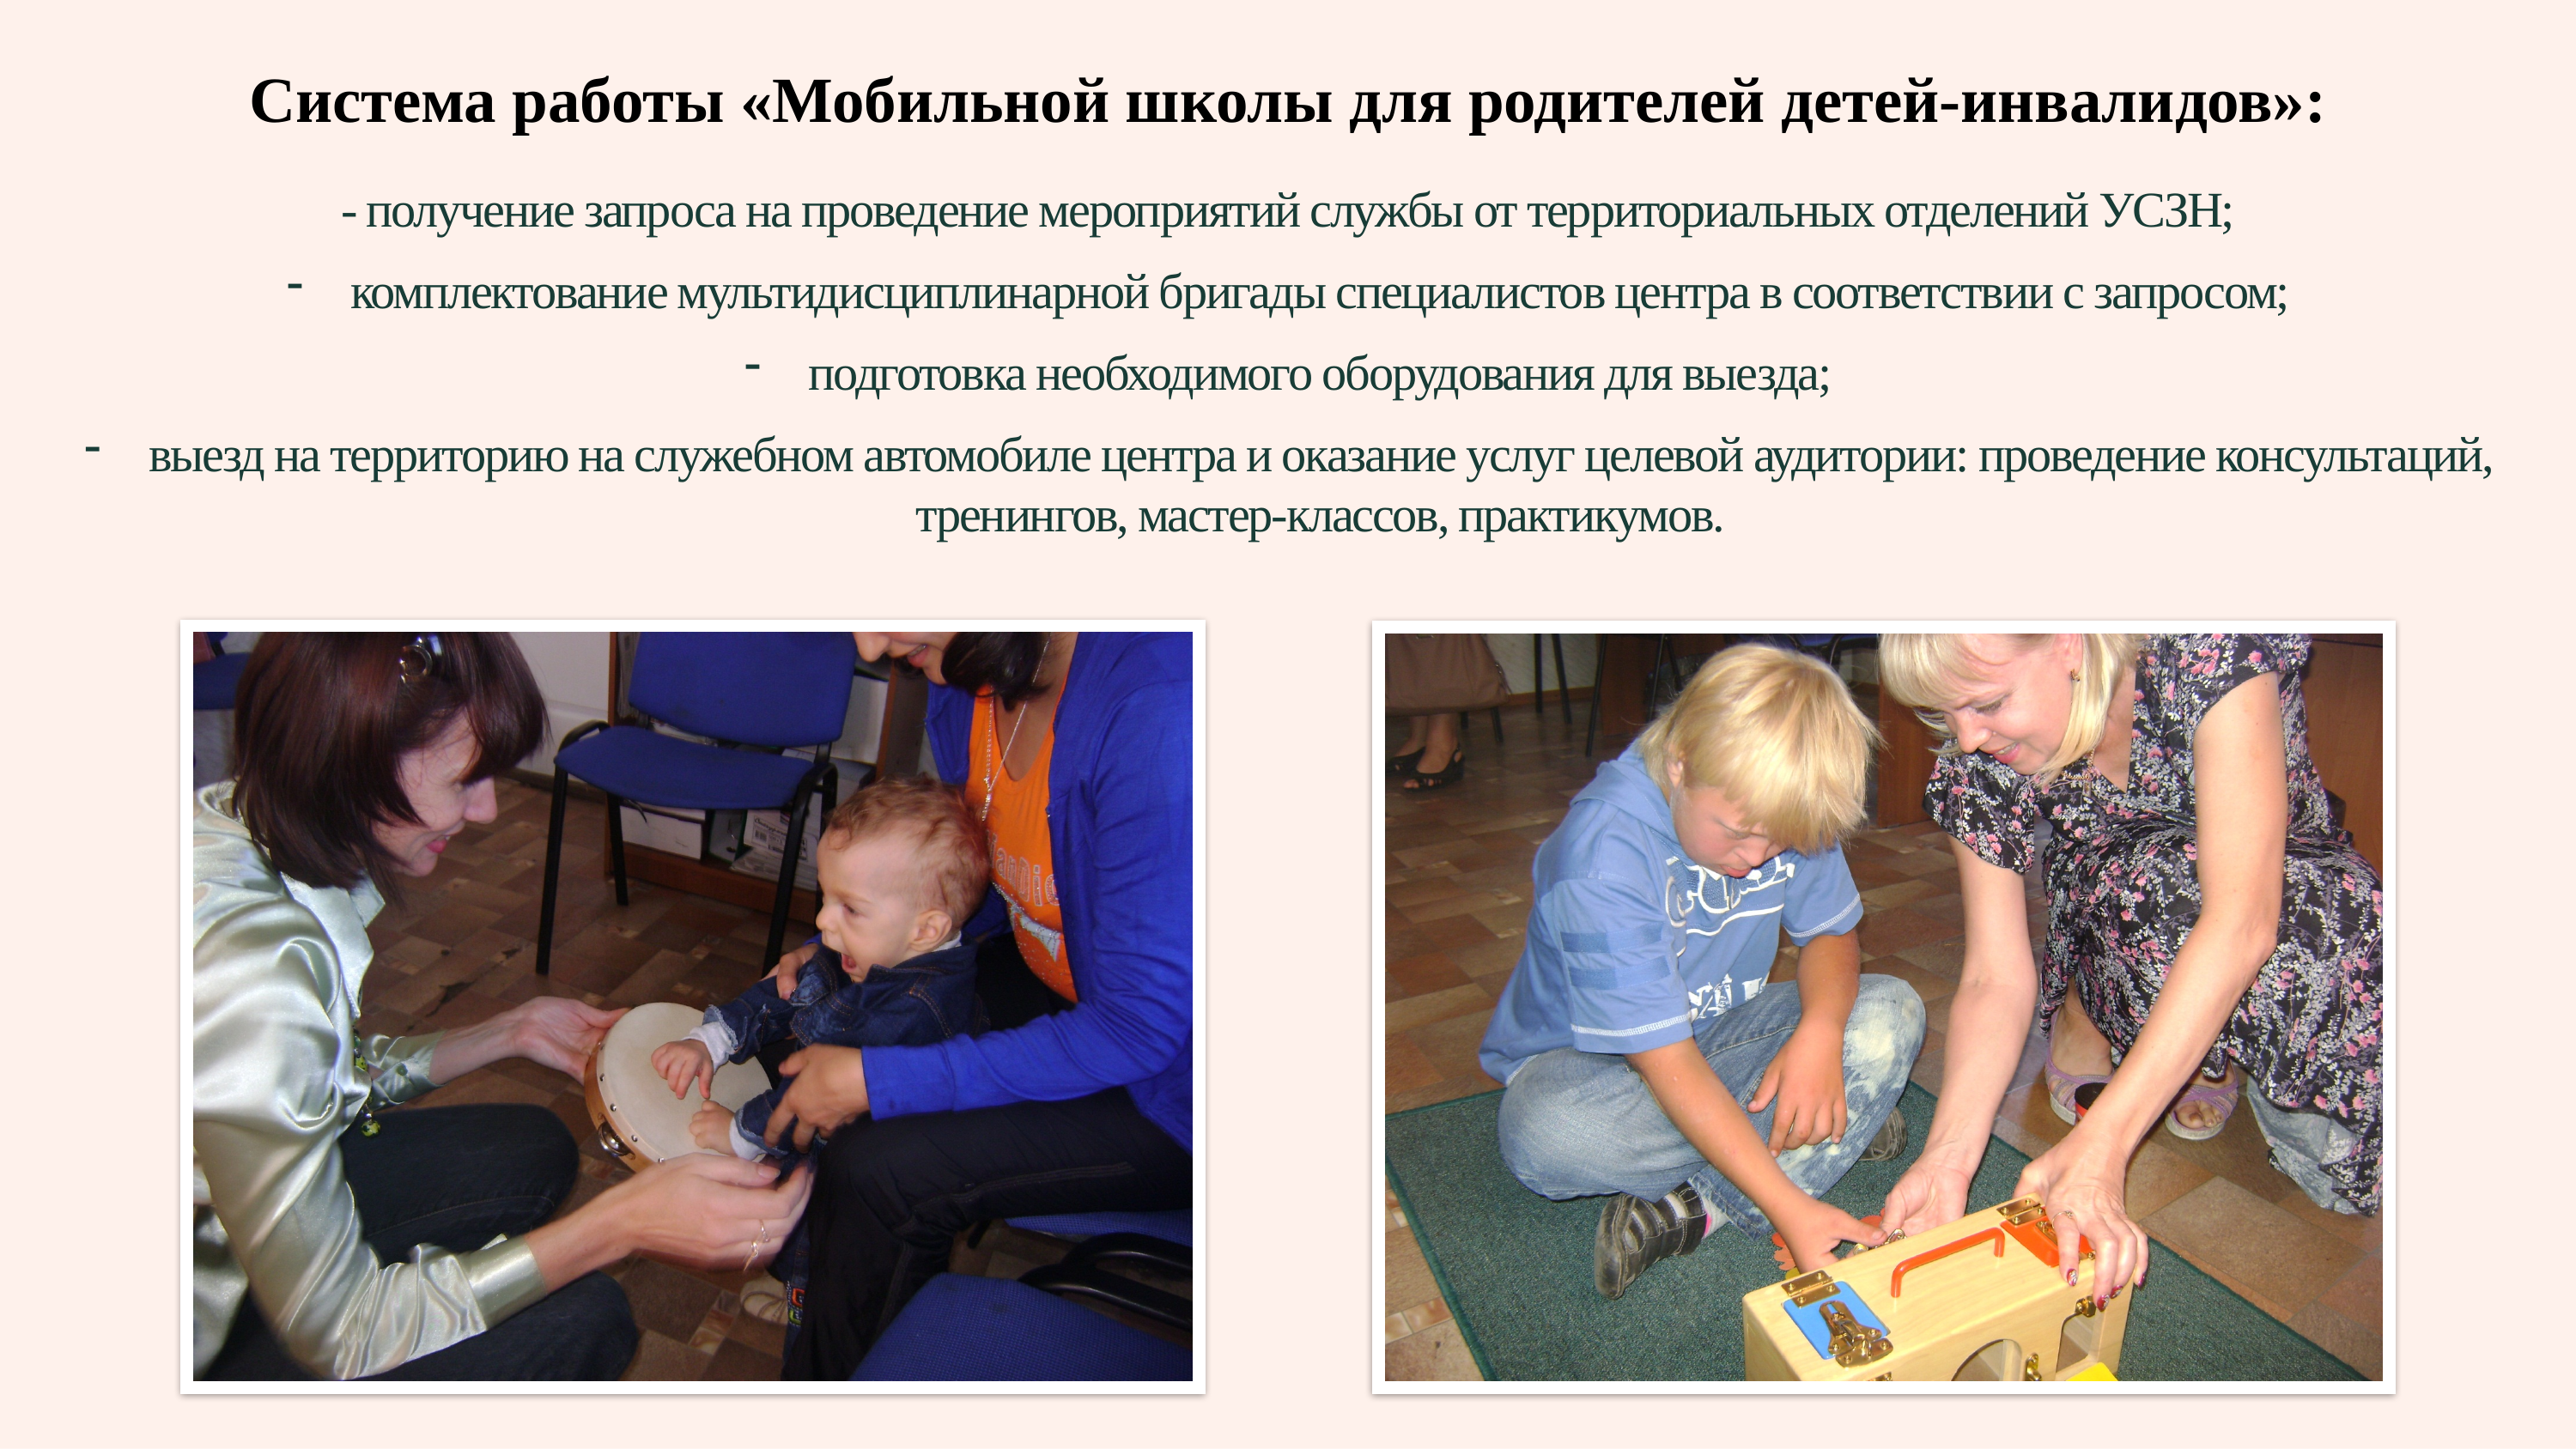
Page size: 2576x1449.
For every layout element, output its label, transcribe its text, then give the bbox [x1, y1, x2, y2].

list - получение запроса на проведение мероприятий службы от территориальных отделений УСЗН; комплектование мультидисциплинарной бригады специалистов центра в соответствии с запросом; подготовка необходимого оборудования для выезда; выезд на территорию на служебном автомобиле центра и оказание услуг целевой аудитории: проведение консультаций, тренингов, мастер-классов, практикумов. [64, 177, 2512, 832]
picture [192, 631, 1194, 1382]
title Система работы «Мобильной школы для родителей детей-инвалидов»: [25, 58, 2551, 136]
picture [1384, 633, 2384, 1382]
